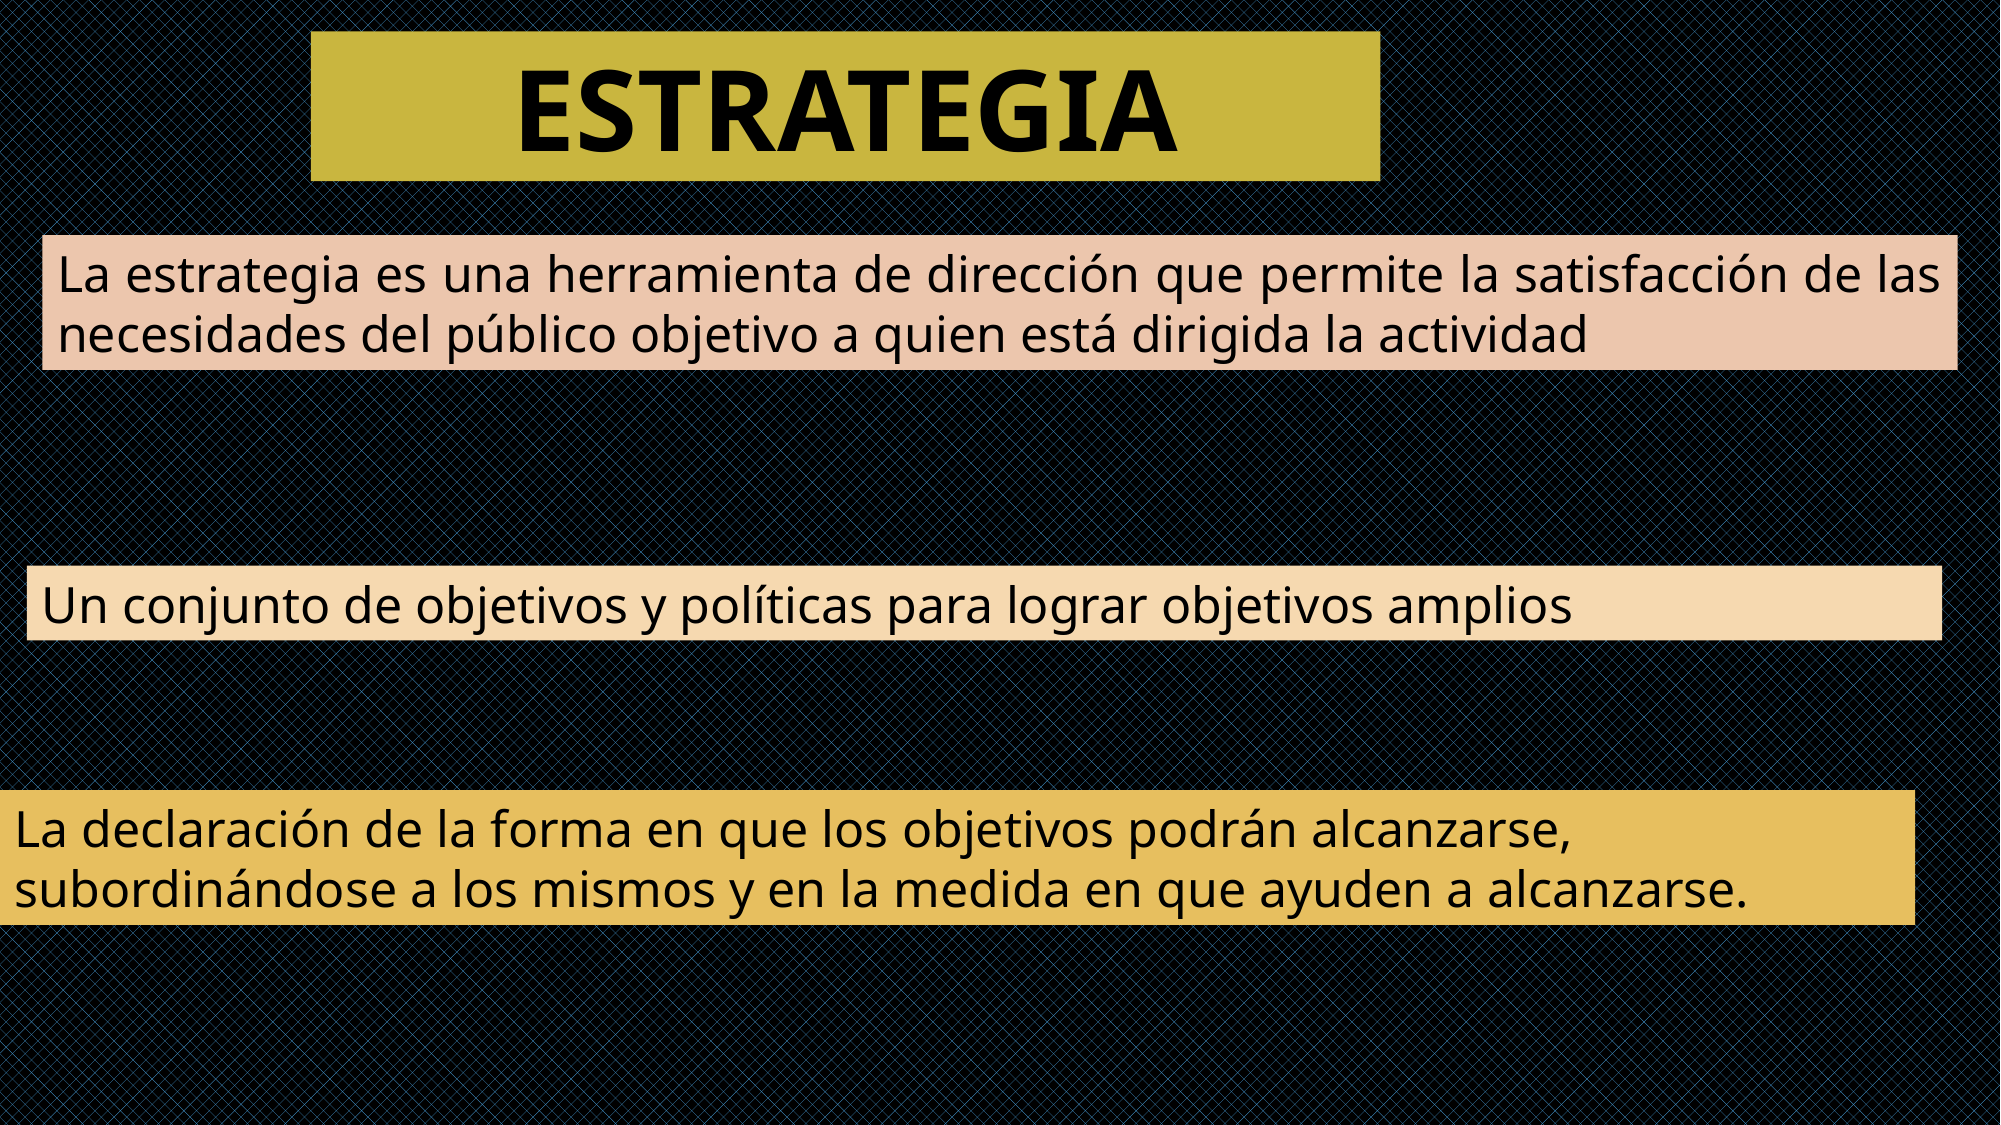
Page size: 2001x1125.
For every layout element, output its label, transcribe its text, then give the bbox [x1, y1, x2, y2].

text_box ESTRATEGIA [310, 31, 1381, 182]
text_box Un conjunto de objetivos y políticas para lograr objetivos amplios [26, 565, 1943, 641]
text_box La declaración de la forma en que los objetivos podrán alcanzarse, subordinándose a los mismos y en la medida en que ayuden a alcanzarse. [0, 790, 1916, 925]
text_box La estrategia es una herramienta de dirección que permite la satisfacción de las necesidades del público objetivo a quien está dirigida la actividad [42, 235, 1958, 370]
